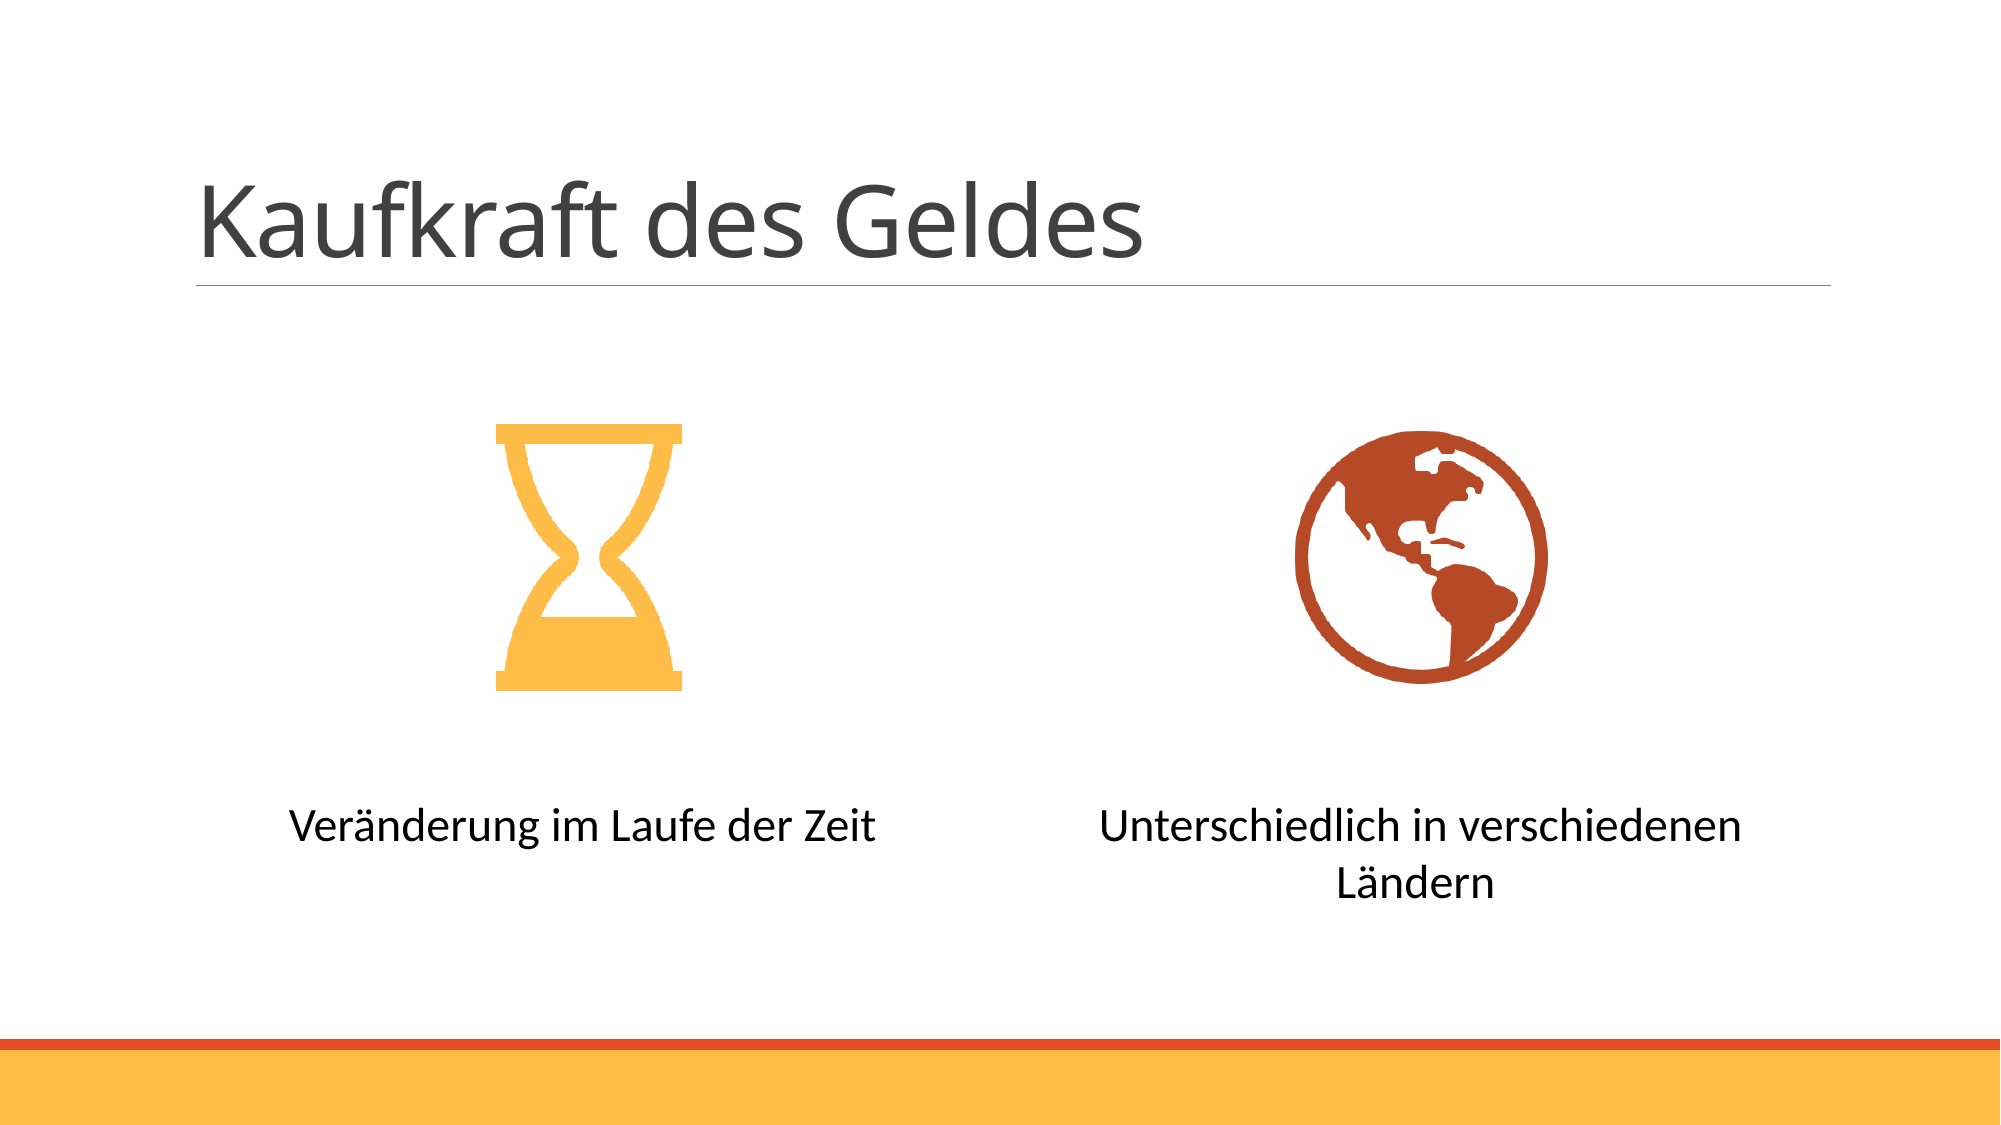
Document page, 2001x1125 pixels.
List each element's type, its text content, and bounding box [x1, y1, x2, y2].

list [179, 343, 1831, 966]
title Kaufkraft des Geldes [180, 47, 1830, 285]
